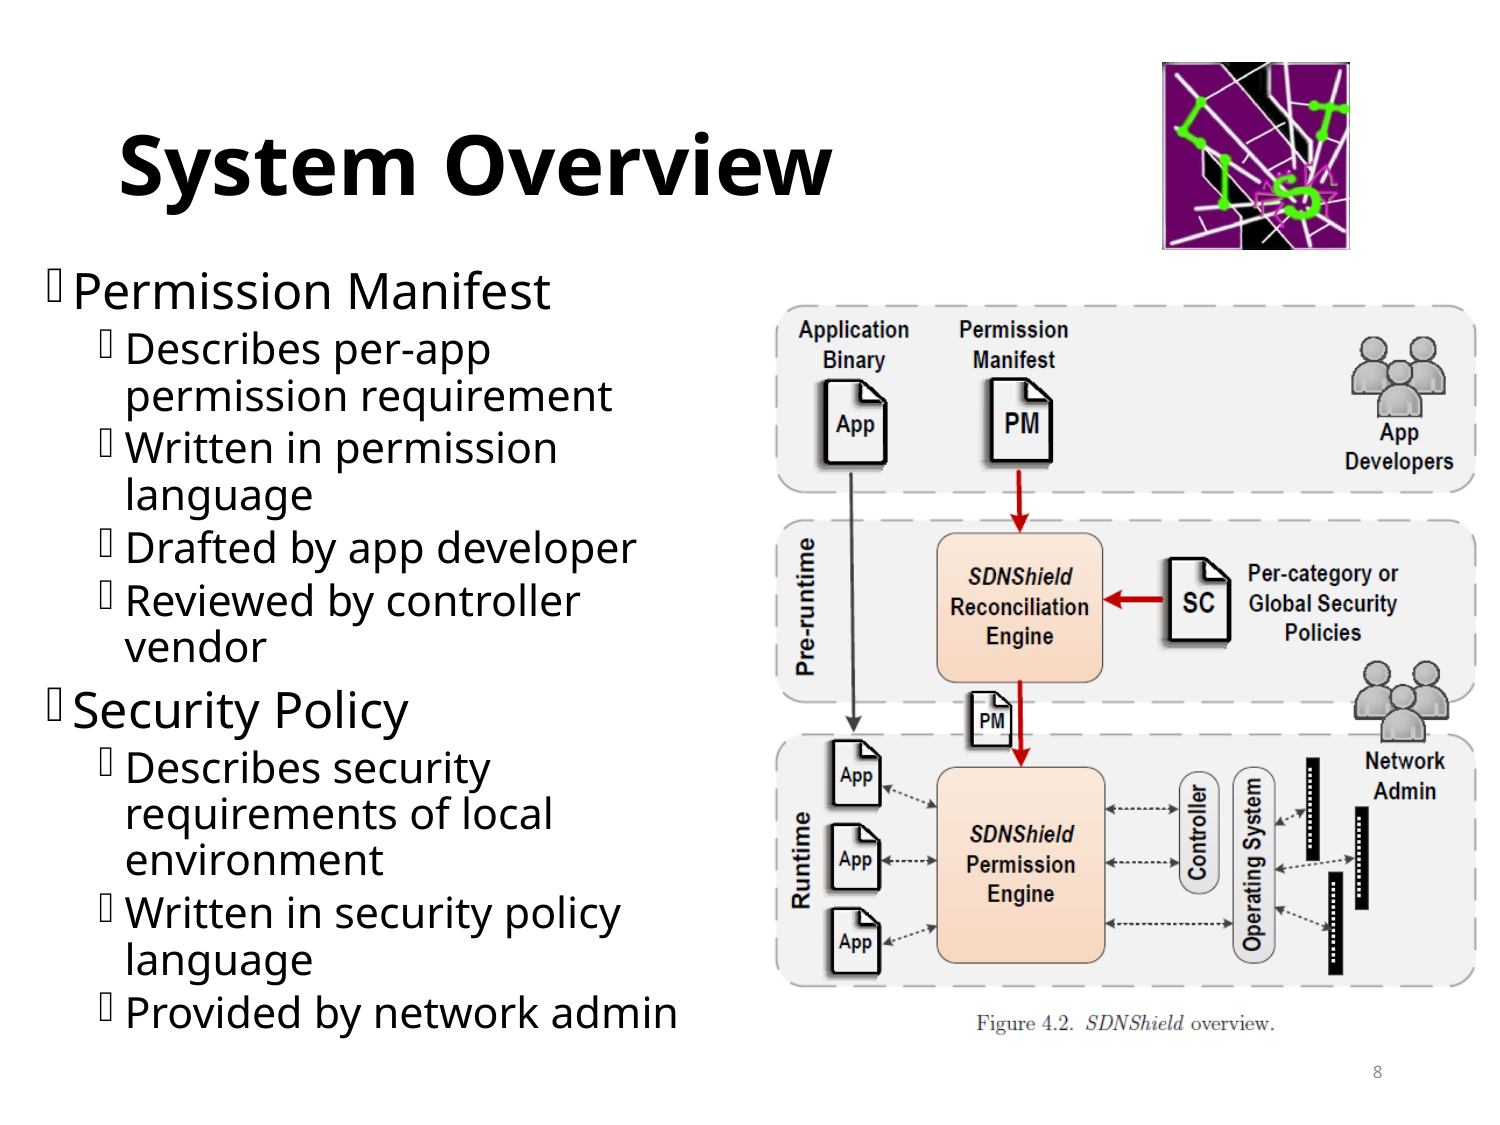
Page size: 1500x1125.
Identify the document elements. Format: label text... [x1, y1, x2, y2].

slide_number 8 [1060, 1043, 1398, 1103]
list Permission Manifest Describes per-app permission requirement Written in permission language Drafted by app developer Reviewed by controller vendor Security Policy Describes security requirements of local environment Written in security policy language Provided by network admin [31, 259, 714, 1057]
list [763, 298, 1482, 1043]
title System Overview [103, 60, 1398, 278]
